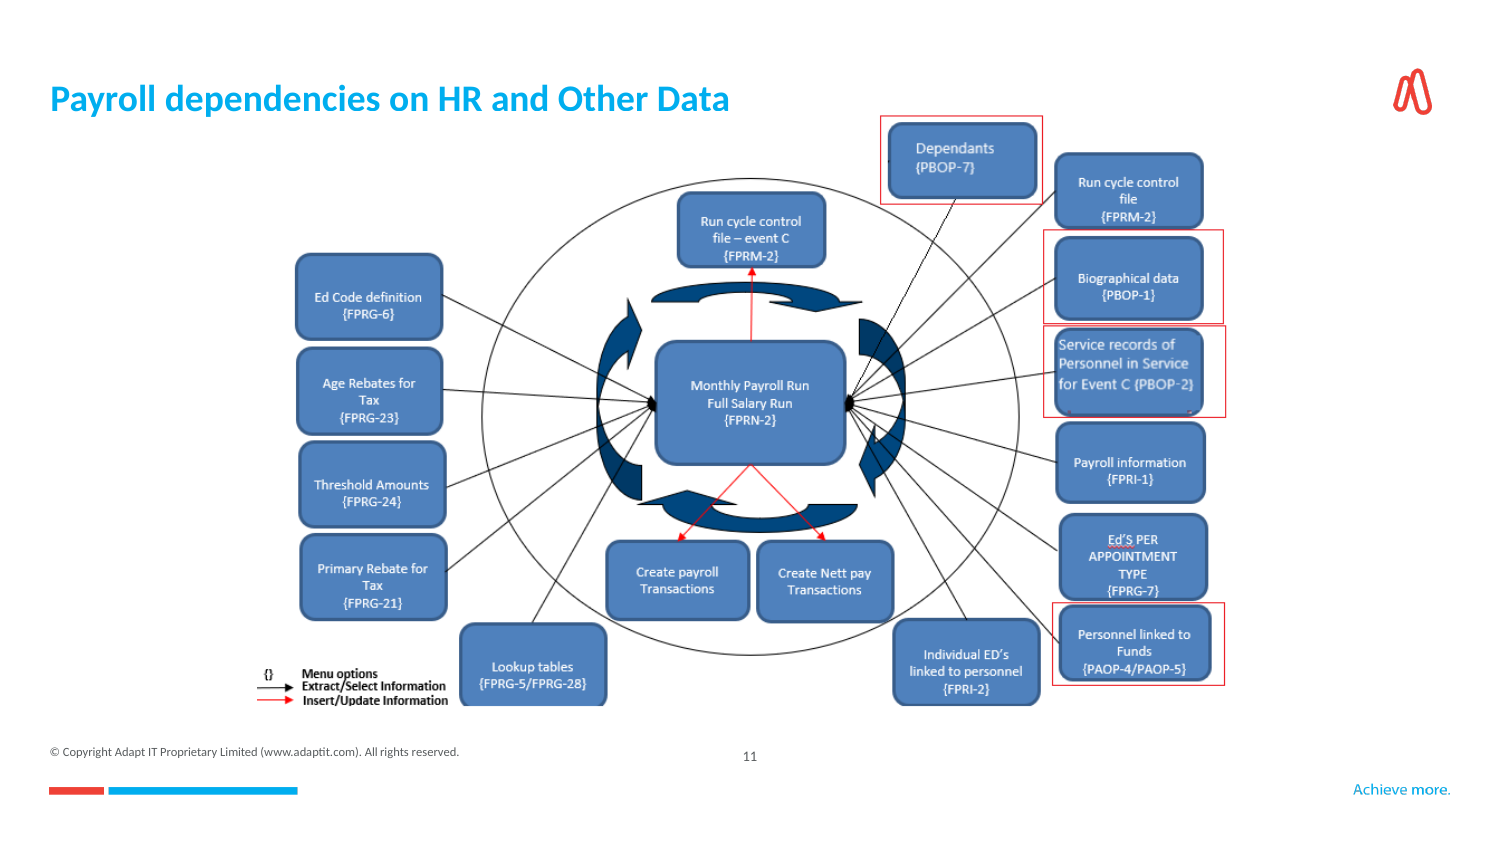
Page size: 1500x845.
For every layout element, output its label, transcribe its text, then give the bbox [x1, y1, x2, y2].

picture [1374, 783, 1450, 795]
title Payroll dependencies on HR and Other Data [50, 56, 1451, 136]
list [257, 111, 1243, 734]
picture [49, 783, 1371, 795]
